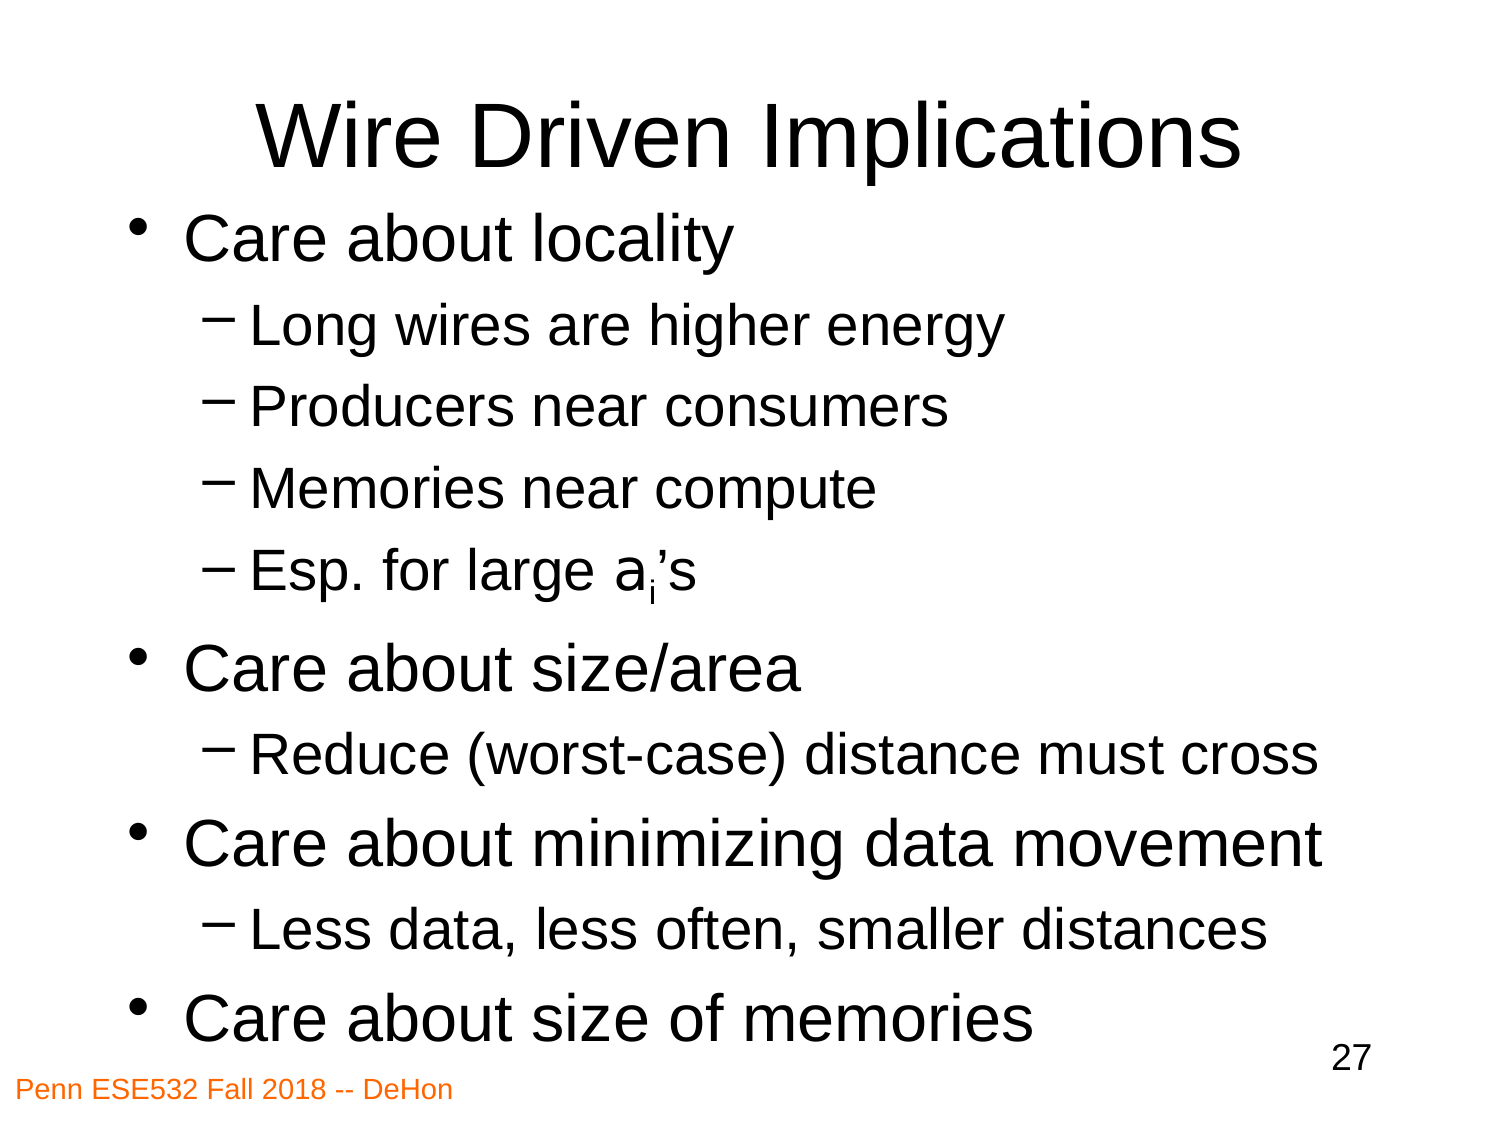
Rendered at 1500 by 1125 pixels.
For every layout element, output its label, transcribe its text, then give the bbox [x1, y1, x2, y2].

slide_number 27 [1074, 1024, 1388, 1101]
list Care about locality Long wires are higher energy Producers near consumers Memories near compute Esp. for large ai’s Care about size/area Reduce (worst-case) distance must cross Care about minimizing data movement Less data, less often, smaller distances Care about size of memories [112, 187, 1388, 988]
title Wire Driven Implications [112, 37, 1388, 187]
slide_number Penn ESE532 Fall 2018 -- DeHon [0, 1062, 613, 1125]
